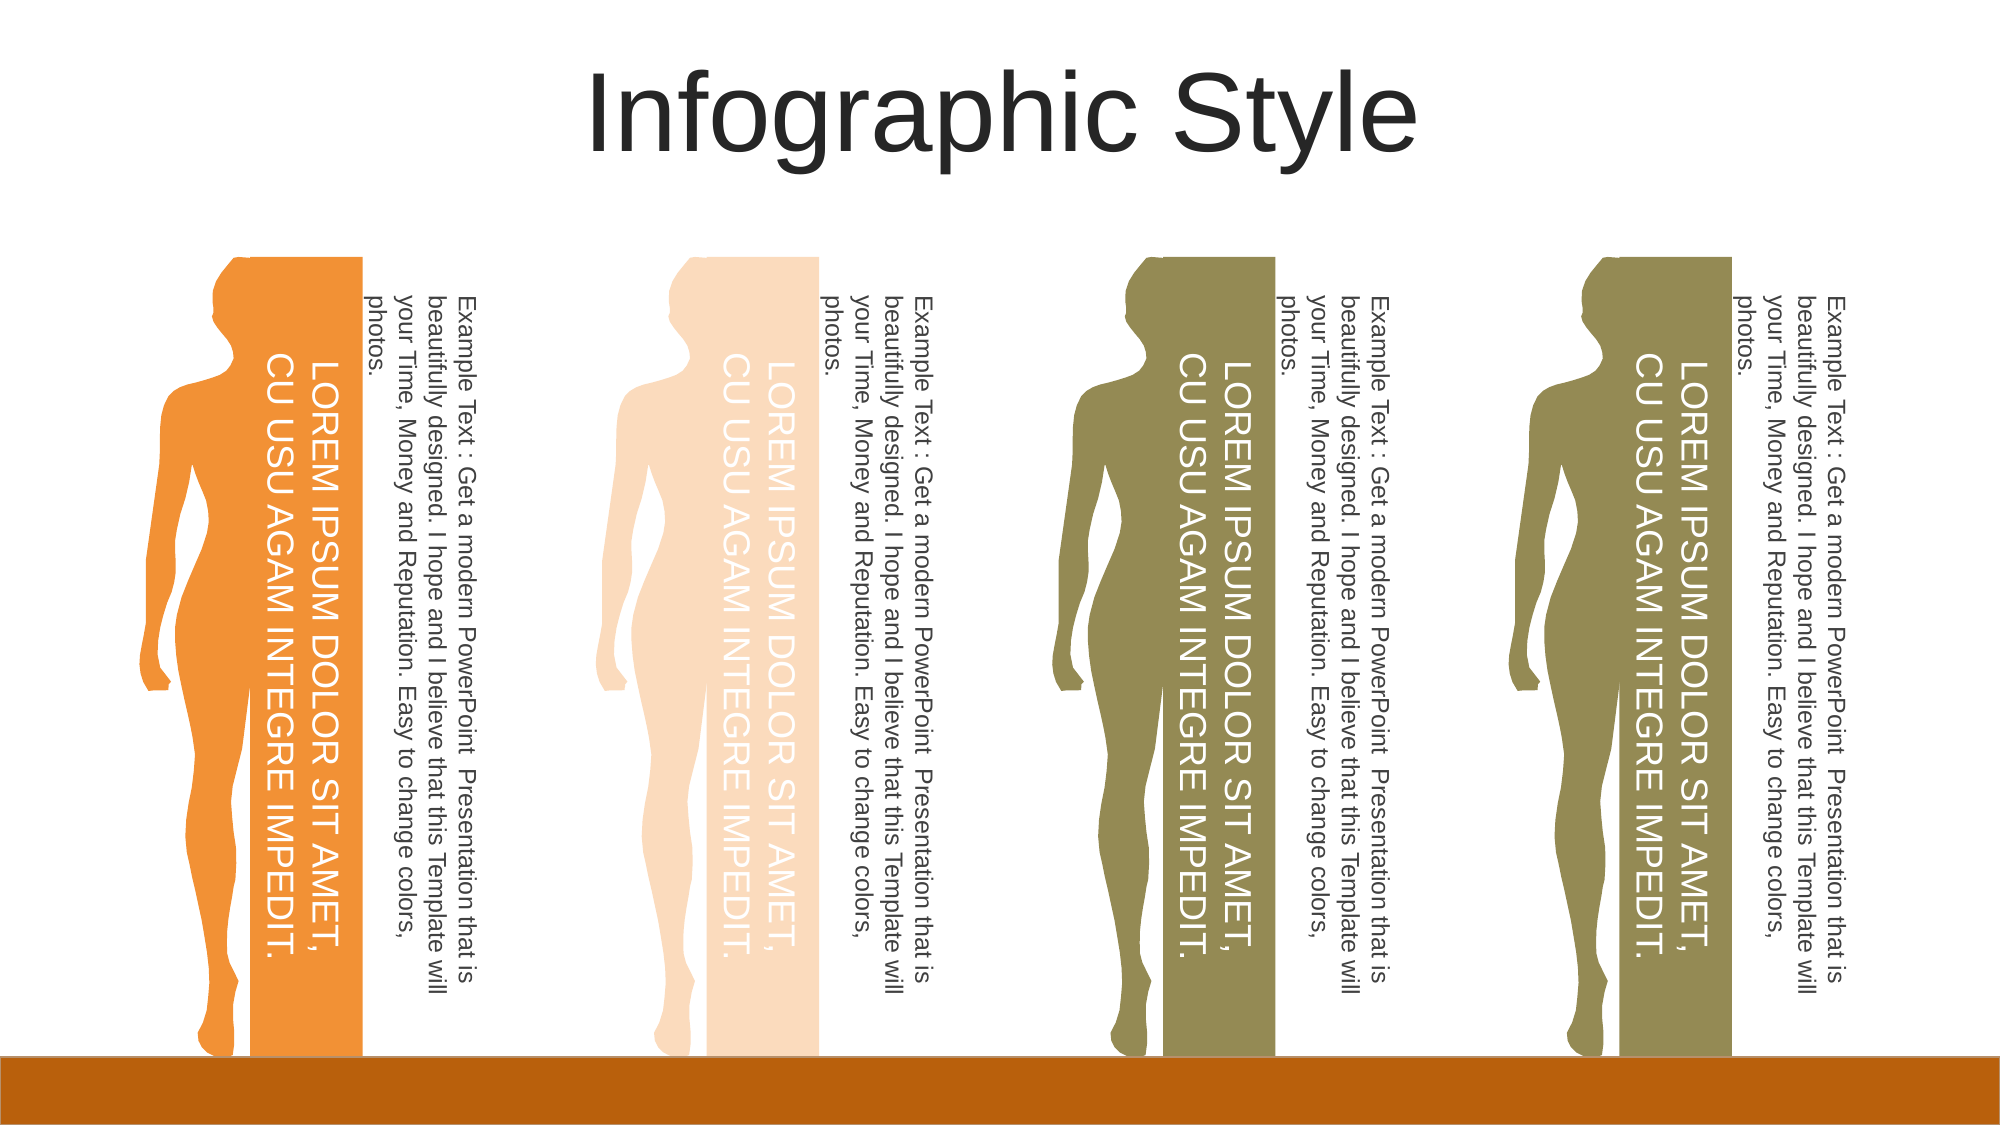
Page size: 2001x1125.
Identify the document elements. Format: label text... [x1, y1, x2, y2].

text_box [1508, 256, 1732, 1058]
list Infographic Style [53, 55, 1952, 175]
text_box Example Text : Get a modern PowerPoint Presentation that is beautifully designed. I hope and I believe that this Template will your Time, Money and Reputation. Easy to change colors, photos. [363, 280, 492, 1035]
text_box Example Text : Get a modern PowerPoint Presentation that is beautifully designed. I hope and I believe that this Template will your Time, Money and Reputation. Easy to change colors, photos. [820, 280, 948, 1035]
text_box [595, 256, 820, 1058]
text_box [1052, 256, 1276, 1058]
text_box [0, 1056, 2000, 1125]
text_box Example Text : Get a modern PowerPoint Presentation that is beautifully designed. I hope and I believe that this Template will your Time, Money and Reputation. Easy to change colors, photos. [1732, 280, 1861, 1035]
text_box Example Text : Get a modern PowerPoint Presentation that is beautifully designed. I hope and I believe that this Template will your Time, Money and Reputation. Easy to change colors, photos. [1276, 280, 1405, 1035]
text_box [139, 256, 363, 1058]
